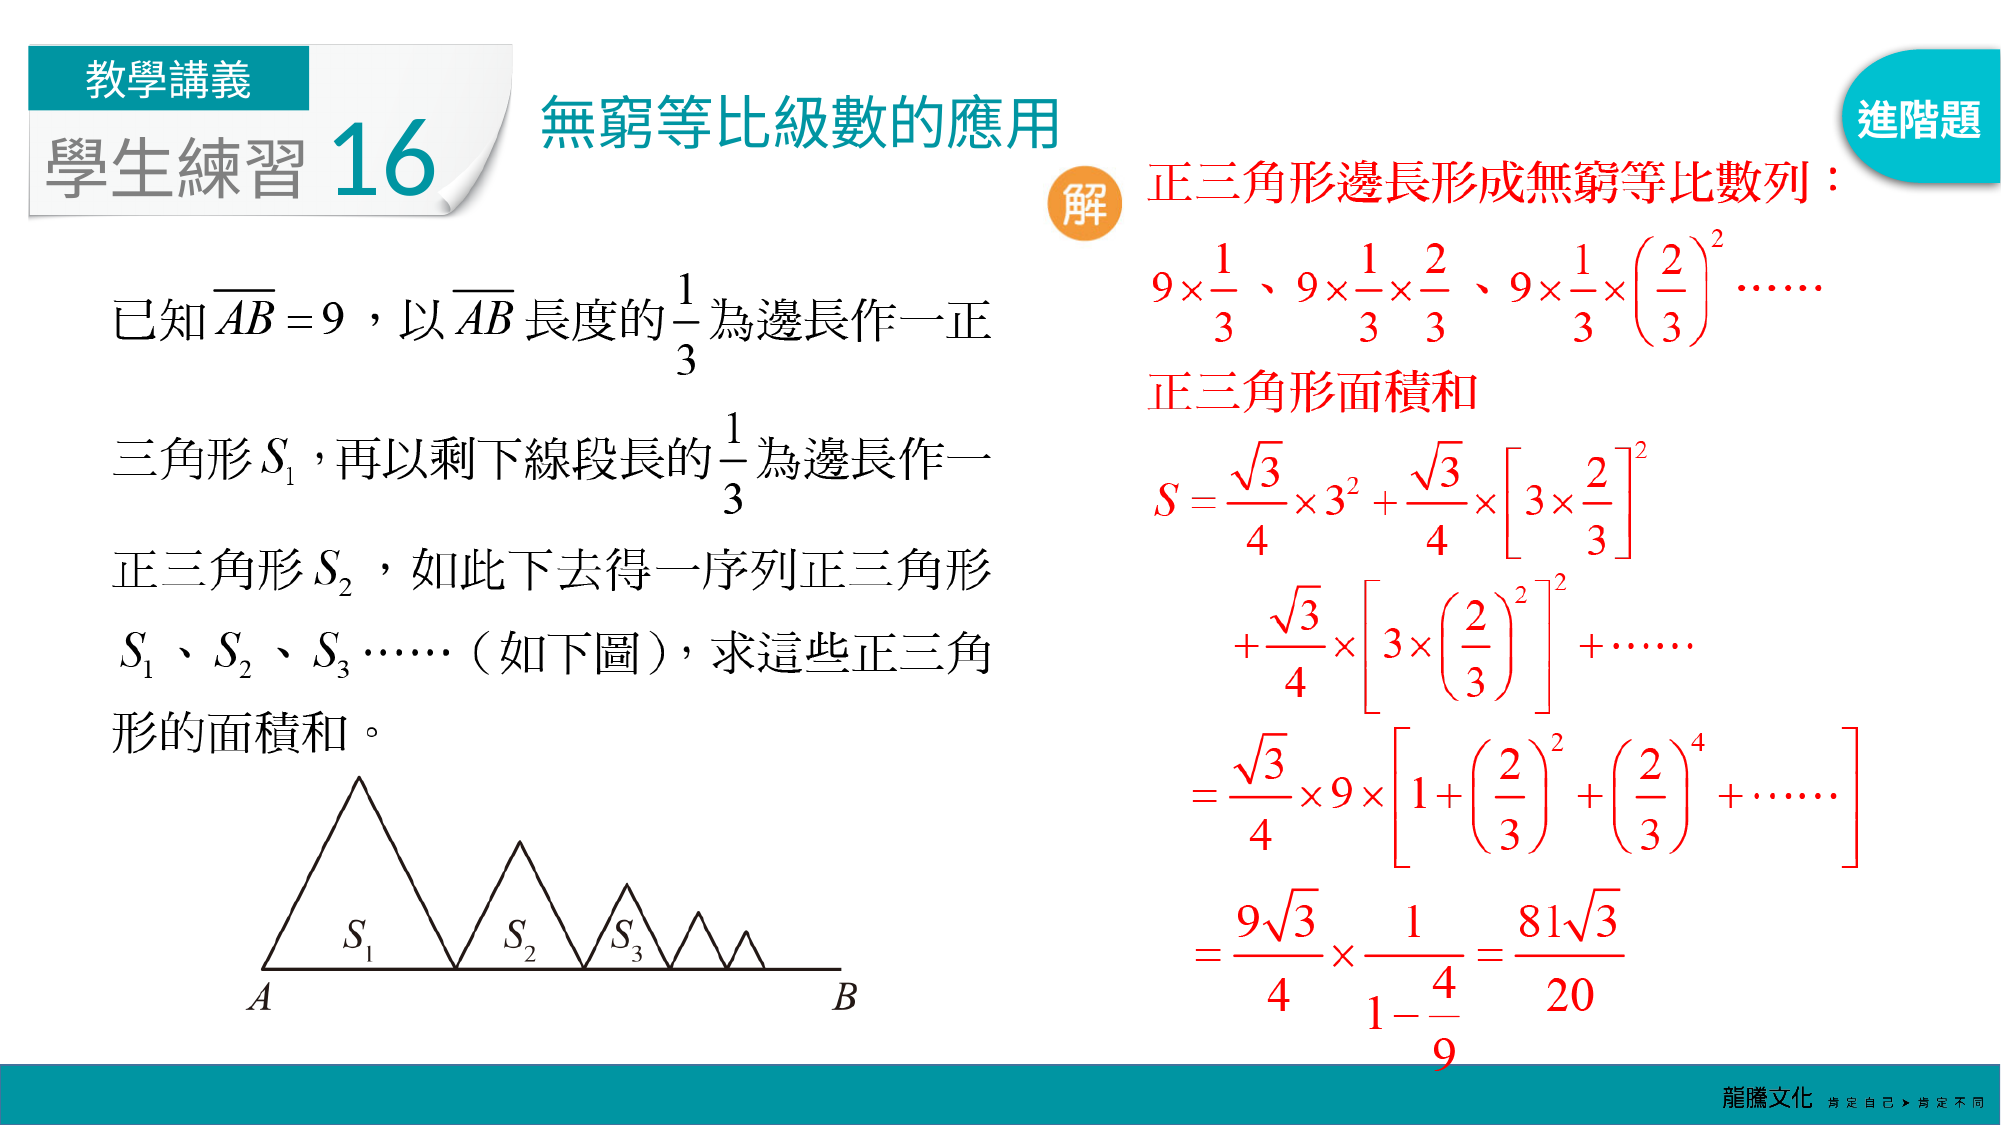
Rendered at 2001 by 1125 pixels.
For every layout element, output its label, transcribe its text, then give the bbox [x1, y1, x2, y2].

picture [1723, 1086, 1983, 1108]
title 無窮等比級數的應用 [524, 43, 1902, 209]
picture [92, 238, 1040, 1029]
picture [28, 43, 525, 231]
picture [1041, 157, 1902, 1095]
list 16 [304, 90, 458, 215]
